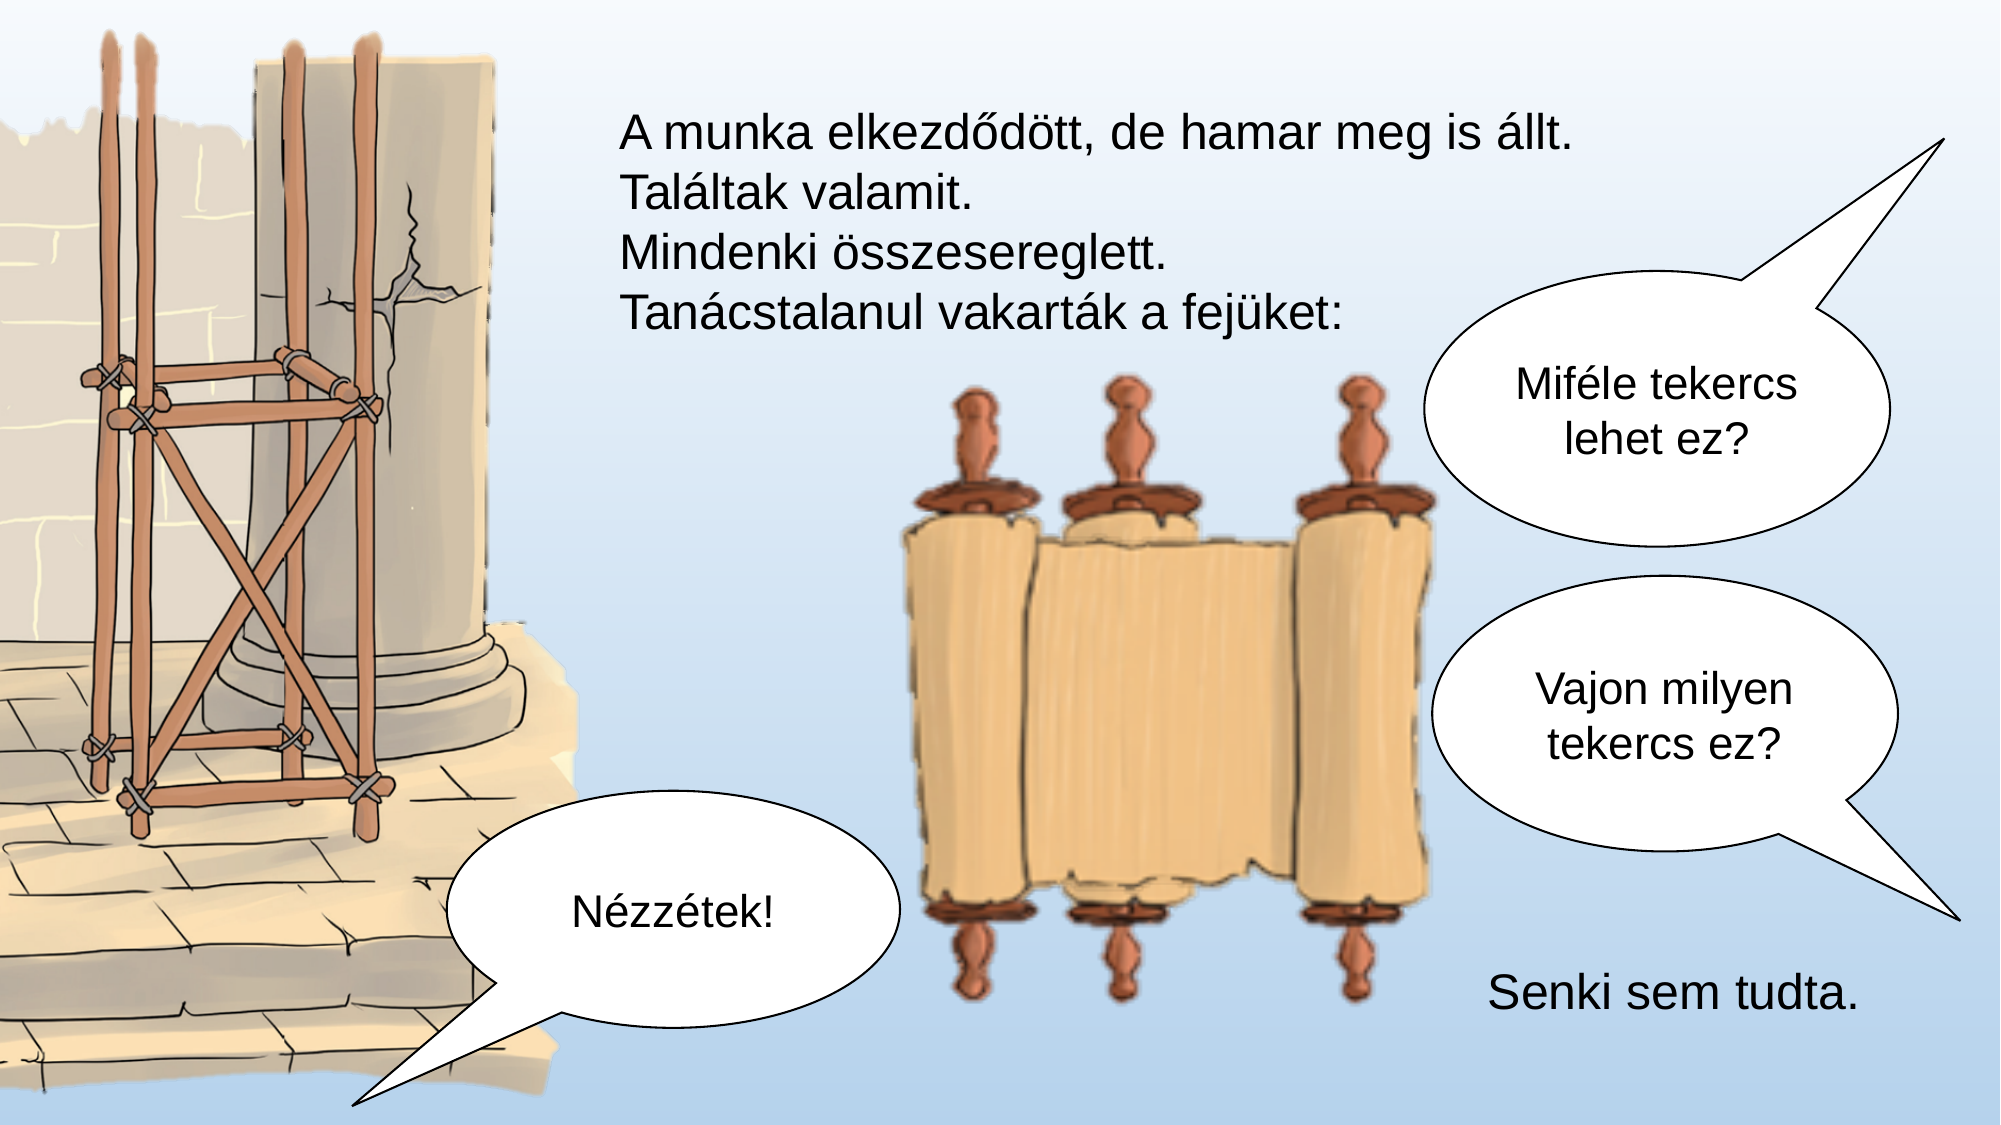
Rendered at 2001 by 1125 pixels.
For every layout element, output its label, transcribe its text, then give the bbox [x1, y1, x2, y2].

text_box Nézzétek! [605, 789, 859, 1029]
picture [0, 9, 605, 1125]
text_box A munka elkezdődött, de hamar meg is állt. Találtak valamit. Mindenki összesereglett. Tanácstalanul vakarták a fejüket: [605, 91, 1601, 347]
text_box Miféle tekercs lehet ez? [1519, 137, 1946, 548]
text_box Senki sem tudta. [1519, 952, 1977, 1027]
text_box Vajon milyen tekercs ez? [1519, 574, 1962, 922]
picture [859, 289, 1519, 1088]
